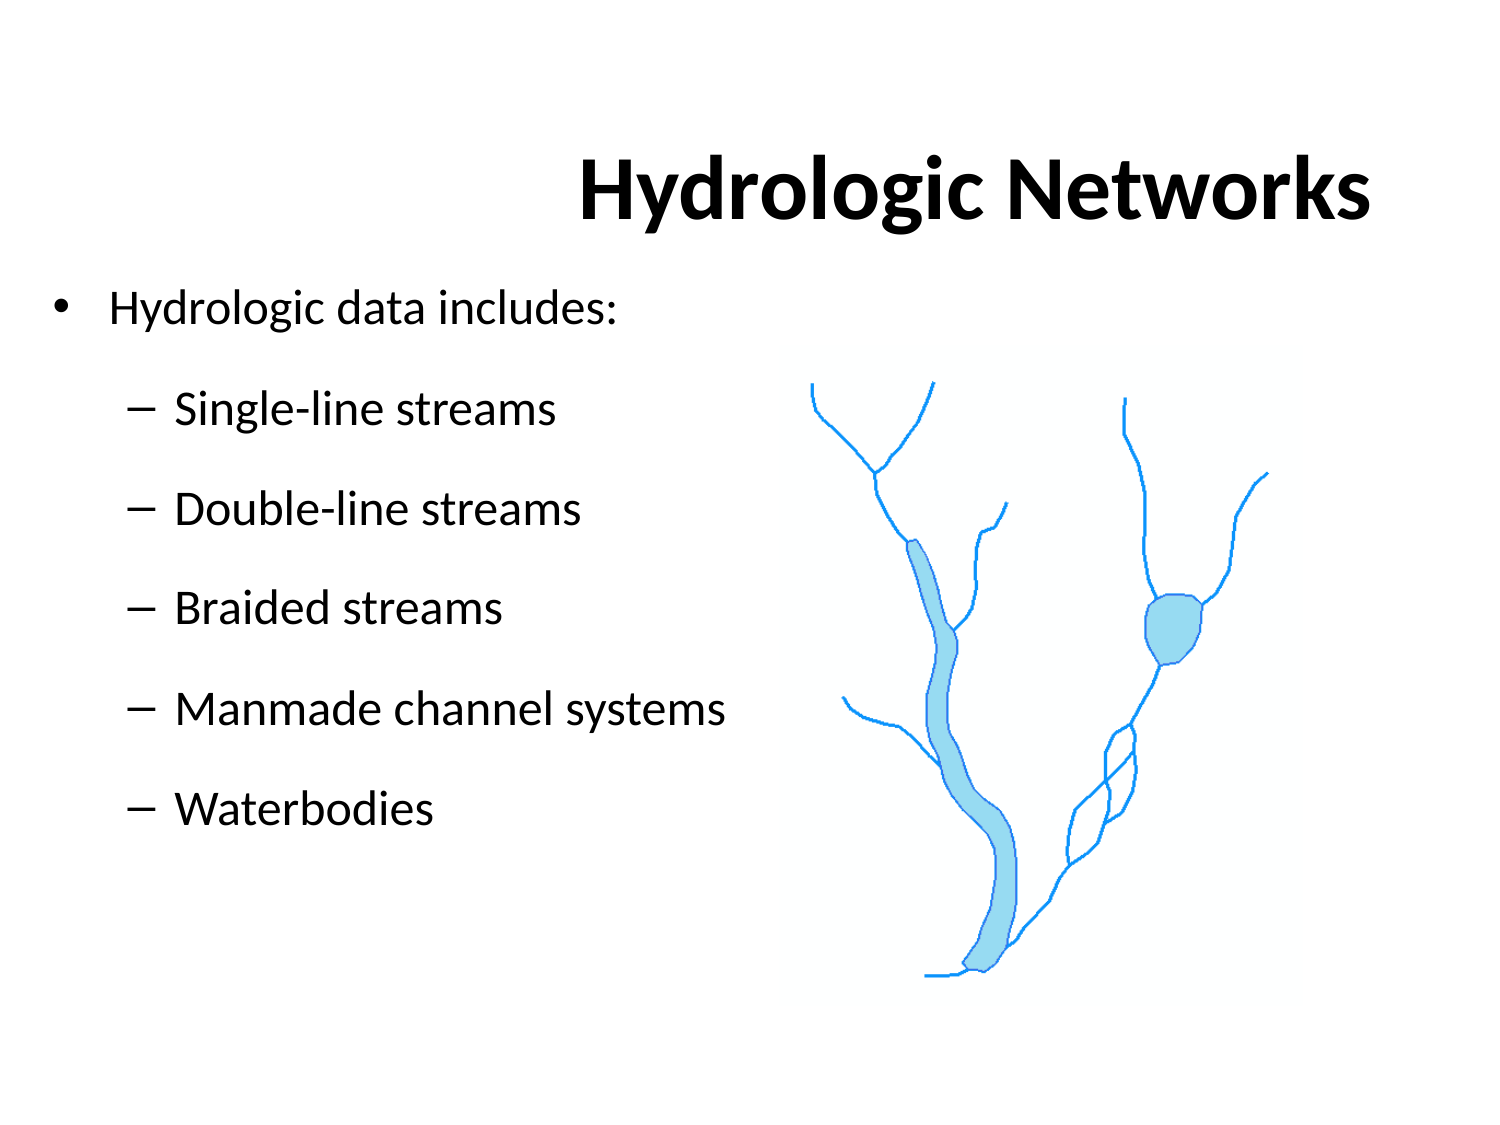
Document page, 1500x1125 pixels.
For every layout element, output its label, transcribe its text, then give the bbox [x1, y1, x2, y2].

picture [778, 345, 1303, 1006]
list Hydrologic data includes: Single-line streams Double-line streams Braided streams Manmade channel systems Waterbodies [37, 237, 763, 913]
title Hydrologic Networks [112, 99, 1388, 267]
